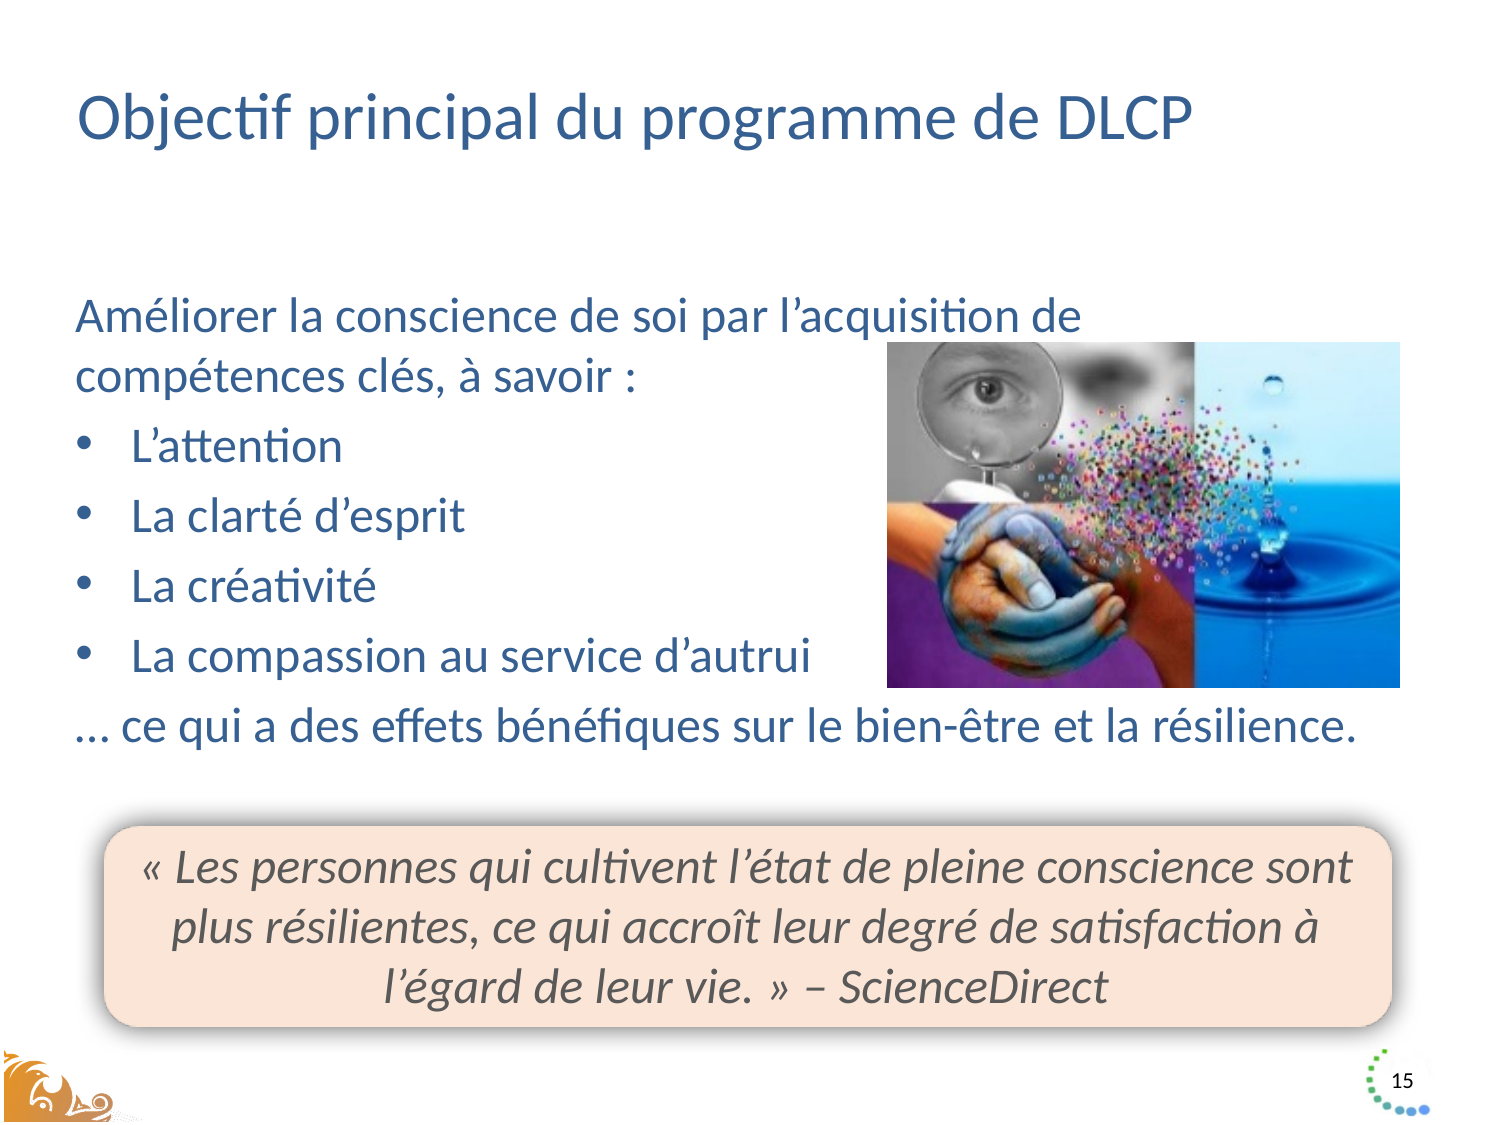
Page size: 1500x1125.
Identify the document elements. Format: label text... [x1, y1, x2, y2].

list Améliorer la conscience de soi par l’acquisition de compétences clés, à savoir : L’attention La clarté d’esprit La créativité La compassion au service d’autrui … ce qui a des effets bénéfiques sur le bien-être et la résilience. [60, 275, 1412, 851]
picture [4, 1044, 148, 1124]
picture [1363, 1047, 1435, 1117]
title Objectif principal du programme de DLCP [62, 37, 1450, 188]
picture [887, 342, 1401, 688]
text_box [103, 826, 1392, 1027]
picture [1290, 506, 1297, 513]
